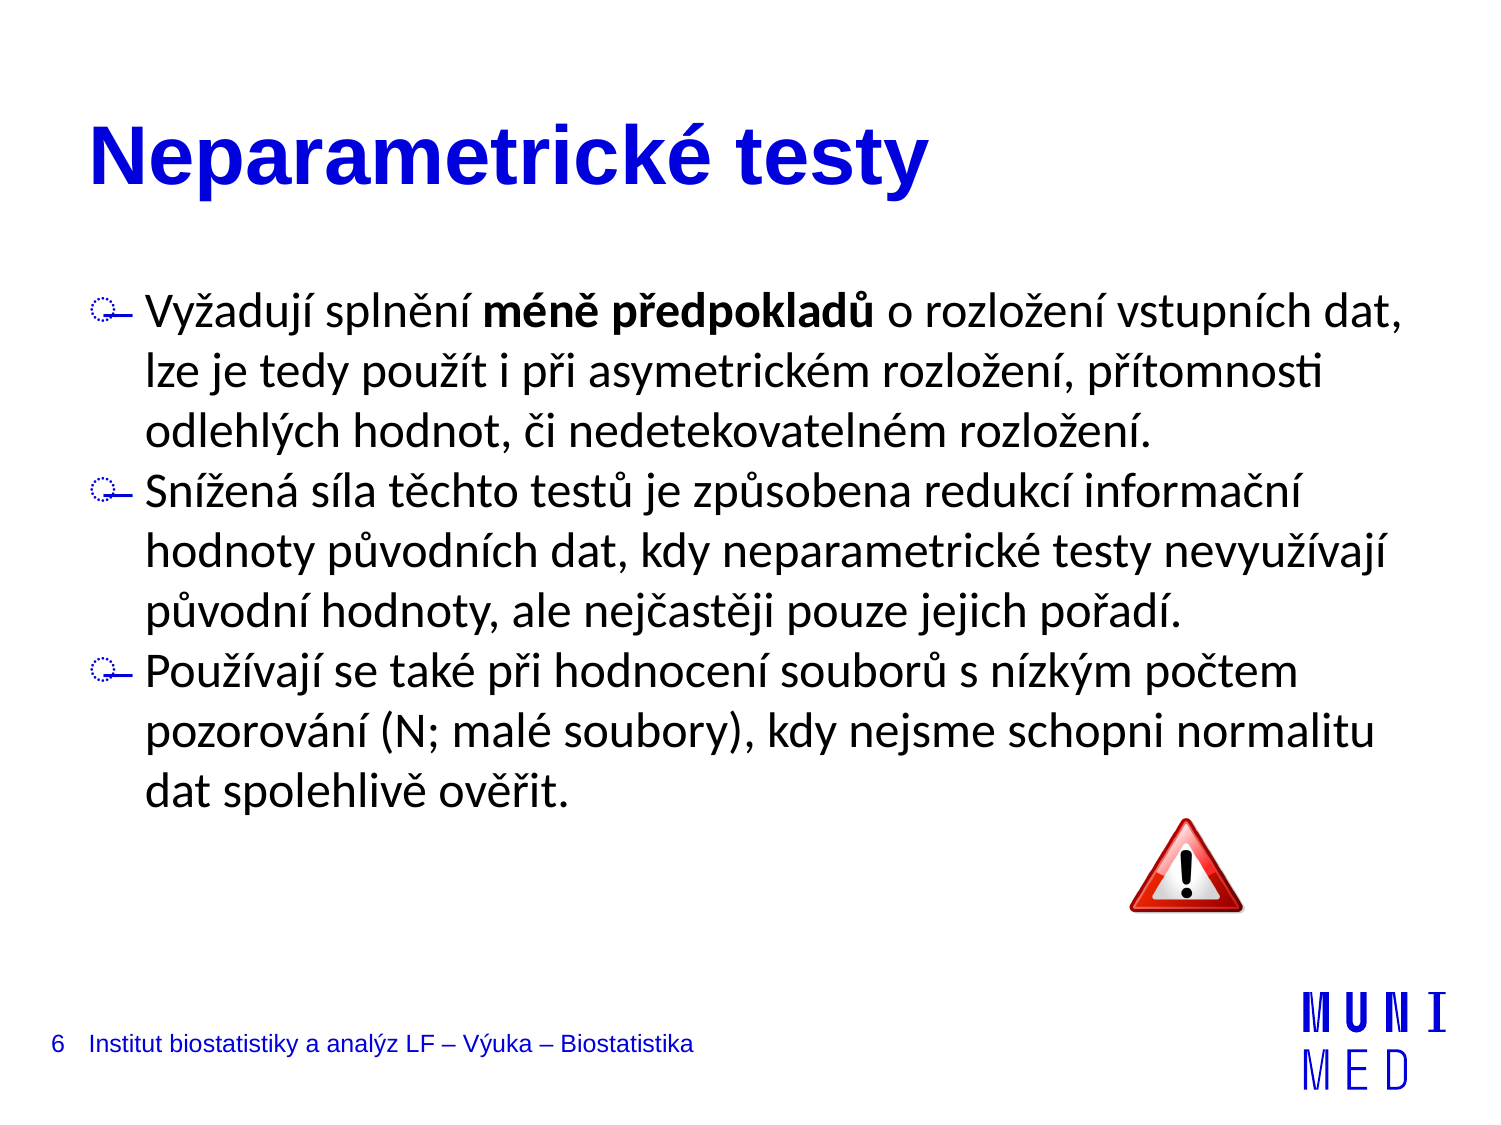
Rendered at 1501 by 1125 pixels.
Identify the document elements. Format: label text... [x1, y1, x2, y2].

list Vyžadují splnění méně předpokladů o rozložení vstupních dat, lze je tedy použít i při asymetrickém rozložení, přítomnosti odlehlých hodnot, či nedetekovatelném rozložení. Snížená síla těchto testů je způsobena redukcí informační hodnoty původních dat, kdy neparametrické testy nevyužívají původní hodnoty, ale nejčastěji pouze jejich pořadí. Používají se také při hodnocení souborů s nízkým počtem pozorování (N; malé soubory), kdy nejsme schopni normalitu dat spolehlivě ověřit. [88, 277, 1412, 957]
title Neparametrické testy [88, 118, 1412, 193]
picture [1126, 815, 1245, 914]
footer Institut biostatistiky a analýz LF – Výuka – Biostatistika [88, 1021, 1064, 1063]
slide_number 6 [50, 1021, 82, 1063]
